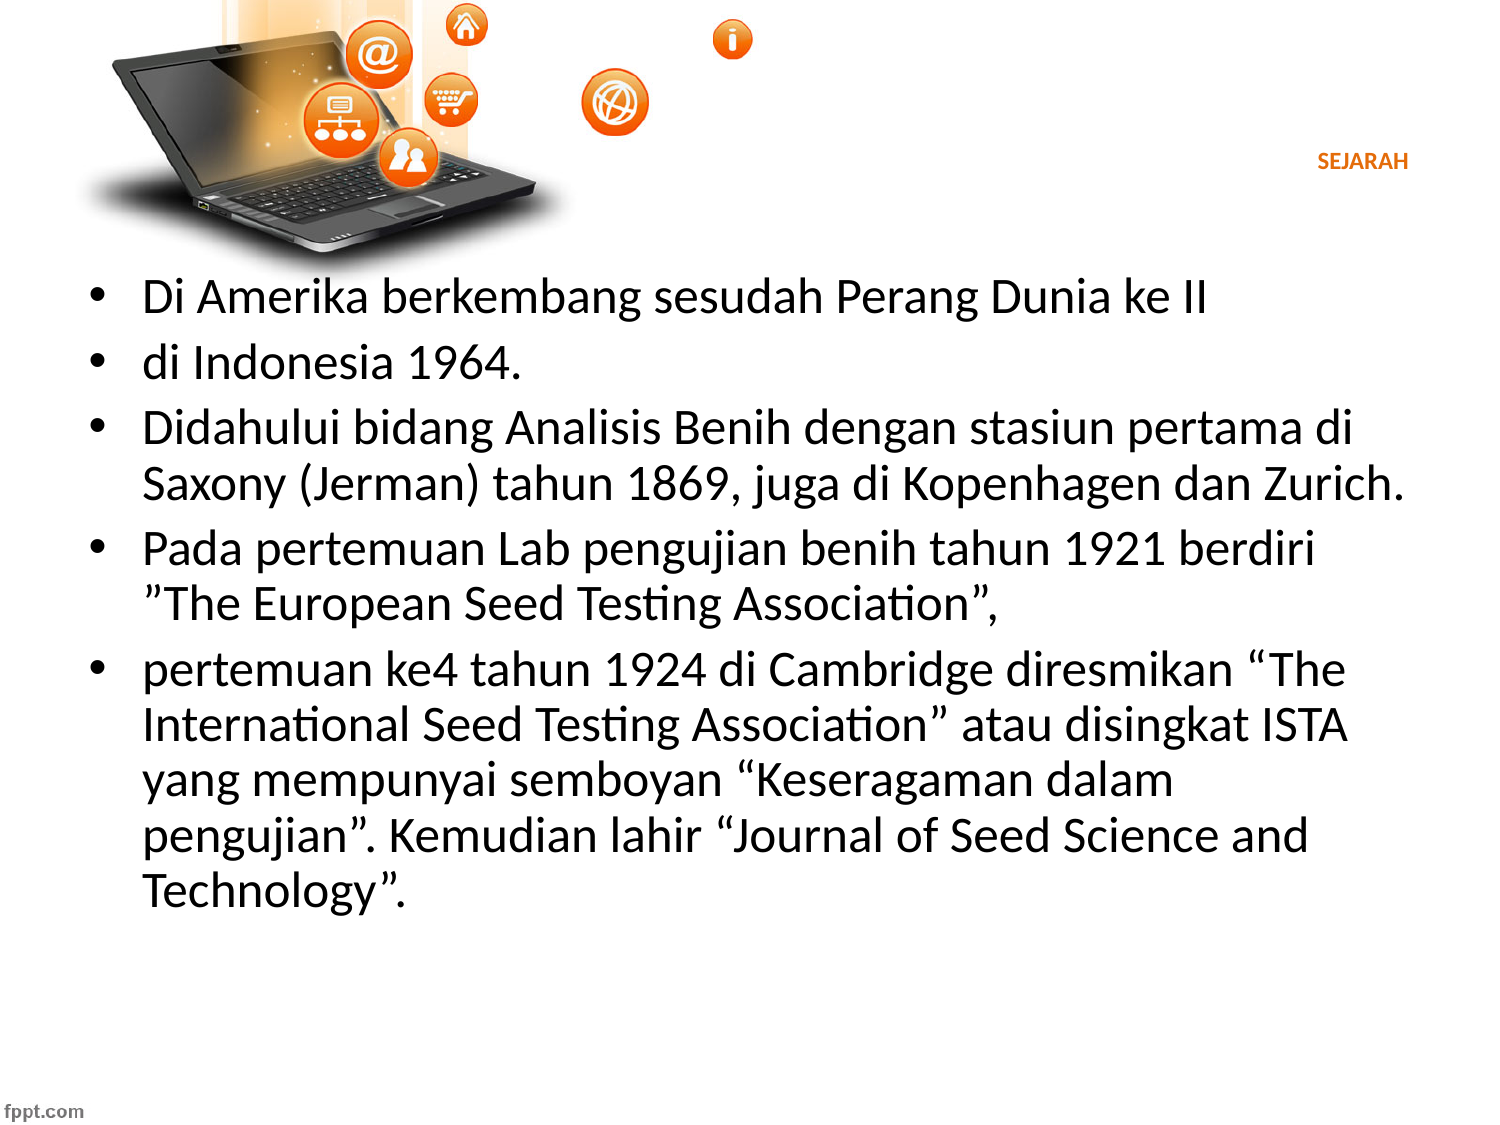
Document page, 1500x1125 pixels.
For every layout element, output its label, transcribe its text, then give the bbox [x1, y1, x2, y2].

title SEJARAH [73, 136, 1424, 212]
list Di Amerika berkembang sesudah Perang Dunia ke II di Indonesia 1964. Didahului bidang Analisis Benih dengan stasiun pertama di Saxony (Jerman) tahun 1869, juga di Kopenhagen dan Zurich. Pada pertemuan Lab pengujian benih tahun 1921 berdiri ”The European Seed Testing Association”, pertemuan ke4 tahun 1924 di Cambridge diresmikan “The International Seed Testing Association” atau disingkat ISTA yang mempunyai semboyan “Keseragaman dalam pengujian”. Kemudian lahir “Journal of Seed Science and Technology”. [73, 261, 1424, 989]
picture [0, 0, 1500, 1125]
